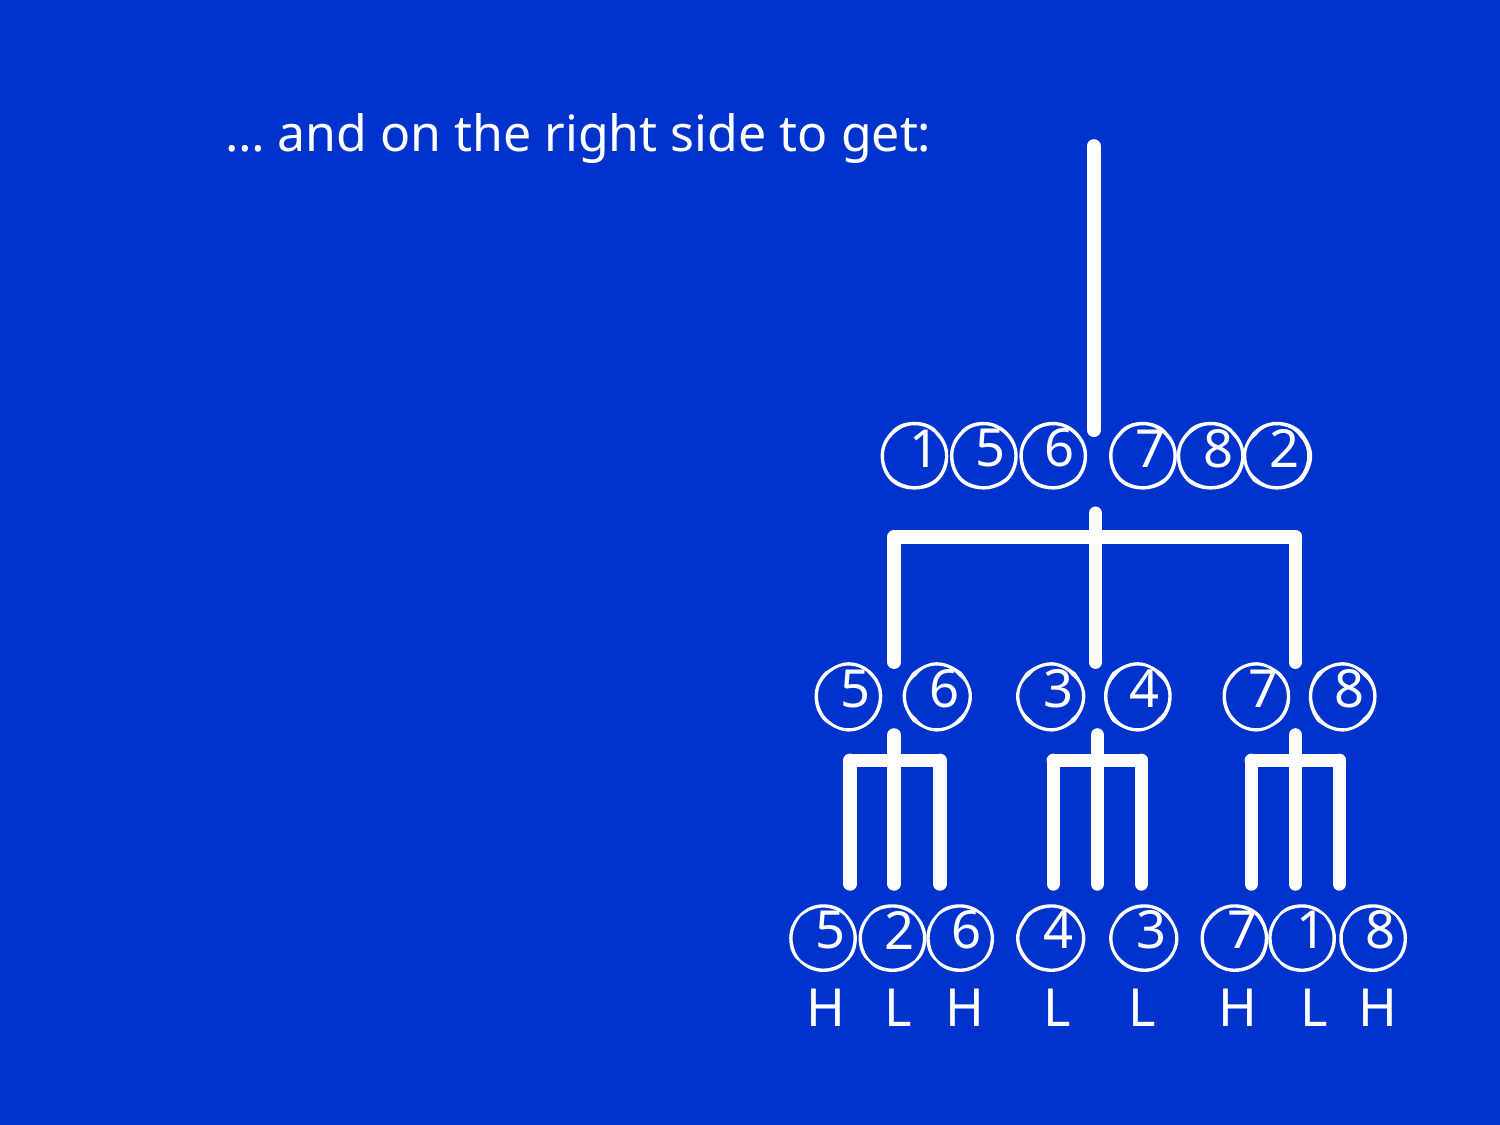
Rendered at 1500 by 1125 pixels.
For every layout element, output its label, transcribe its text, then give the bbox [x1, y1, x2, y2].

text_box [787, 137, 1410, 1030]
text_box … and on the right side to get: [169, 94, 988, 169]
